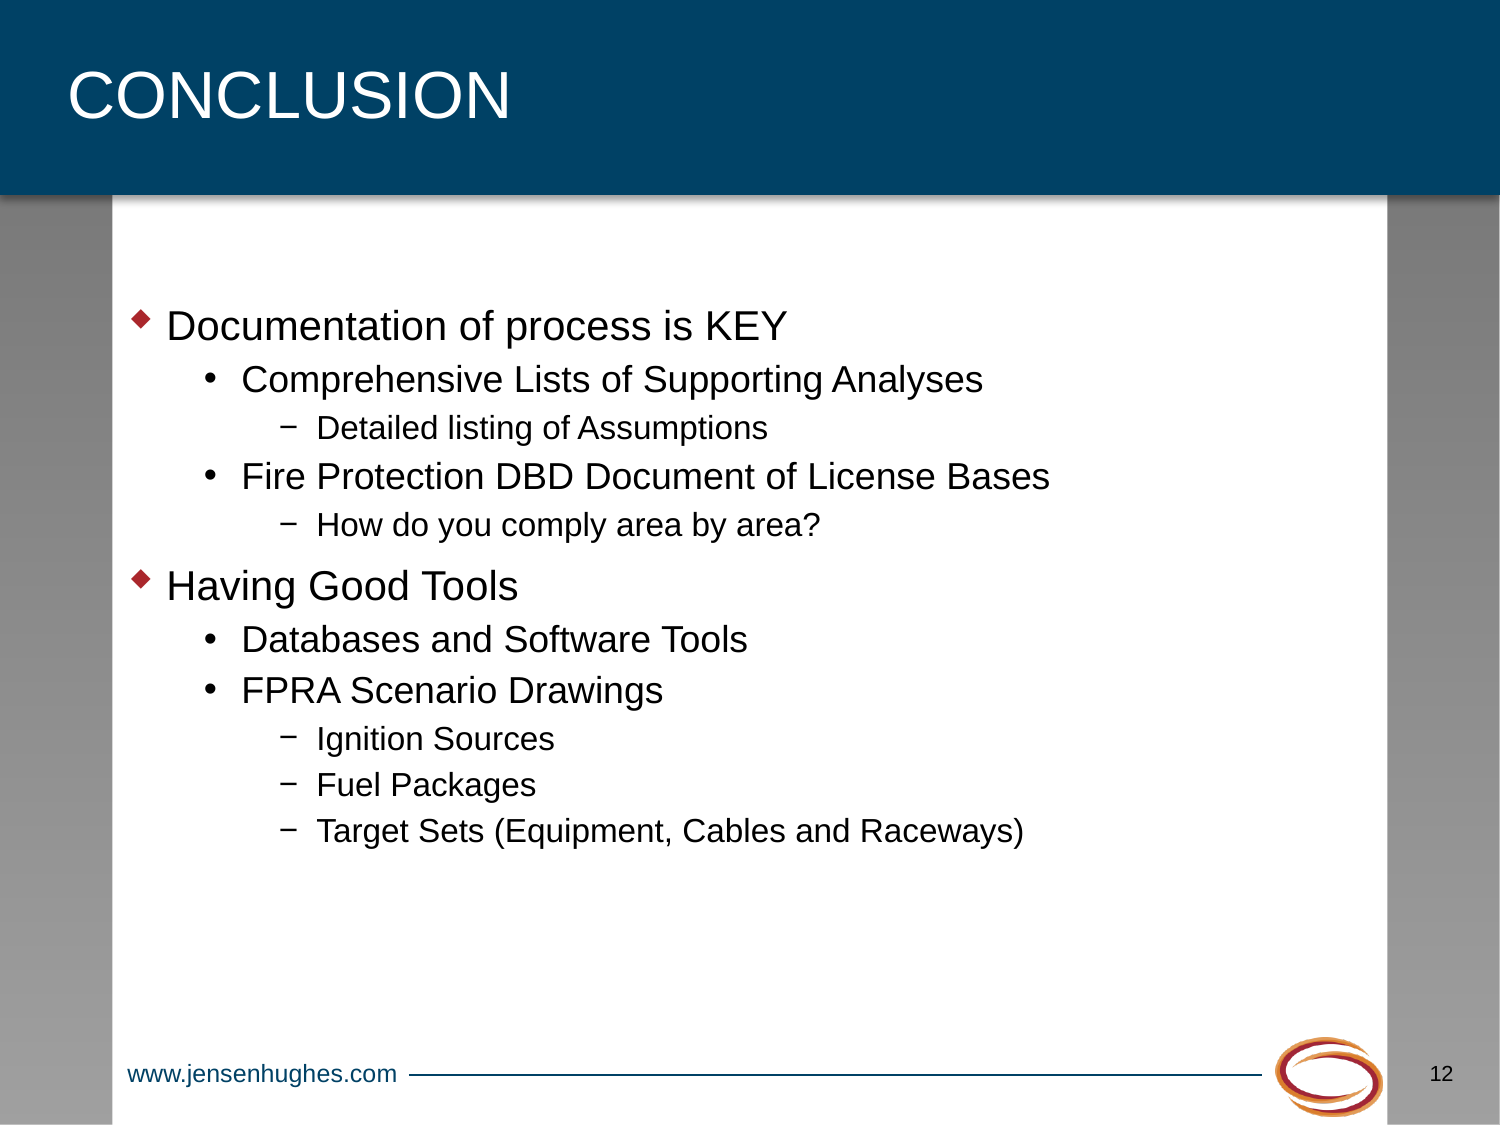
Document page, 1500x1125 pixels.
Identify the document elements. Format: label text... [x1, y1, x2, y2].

title Conclusion [52, 45, 1448, 150]
list Documentation of process is KEY Comprehensive Lists of Supporting Analyses Detailed listing of Assumptions Fire Protection DBD Document of License Bases How do you comply area by area? Having Good Tools Databases and Software Tools FPRA Scenario Drawings Ignition Sources Fuel Packages Target Sets (Equipment, Cables and Raceways) [113, 296, 1364, 1107]
picture [1275, 1037, 1383, 1117]
